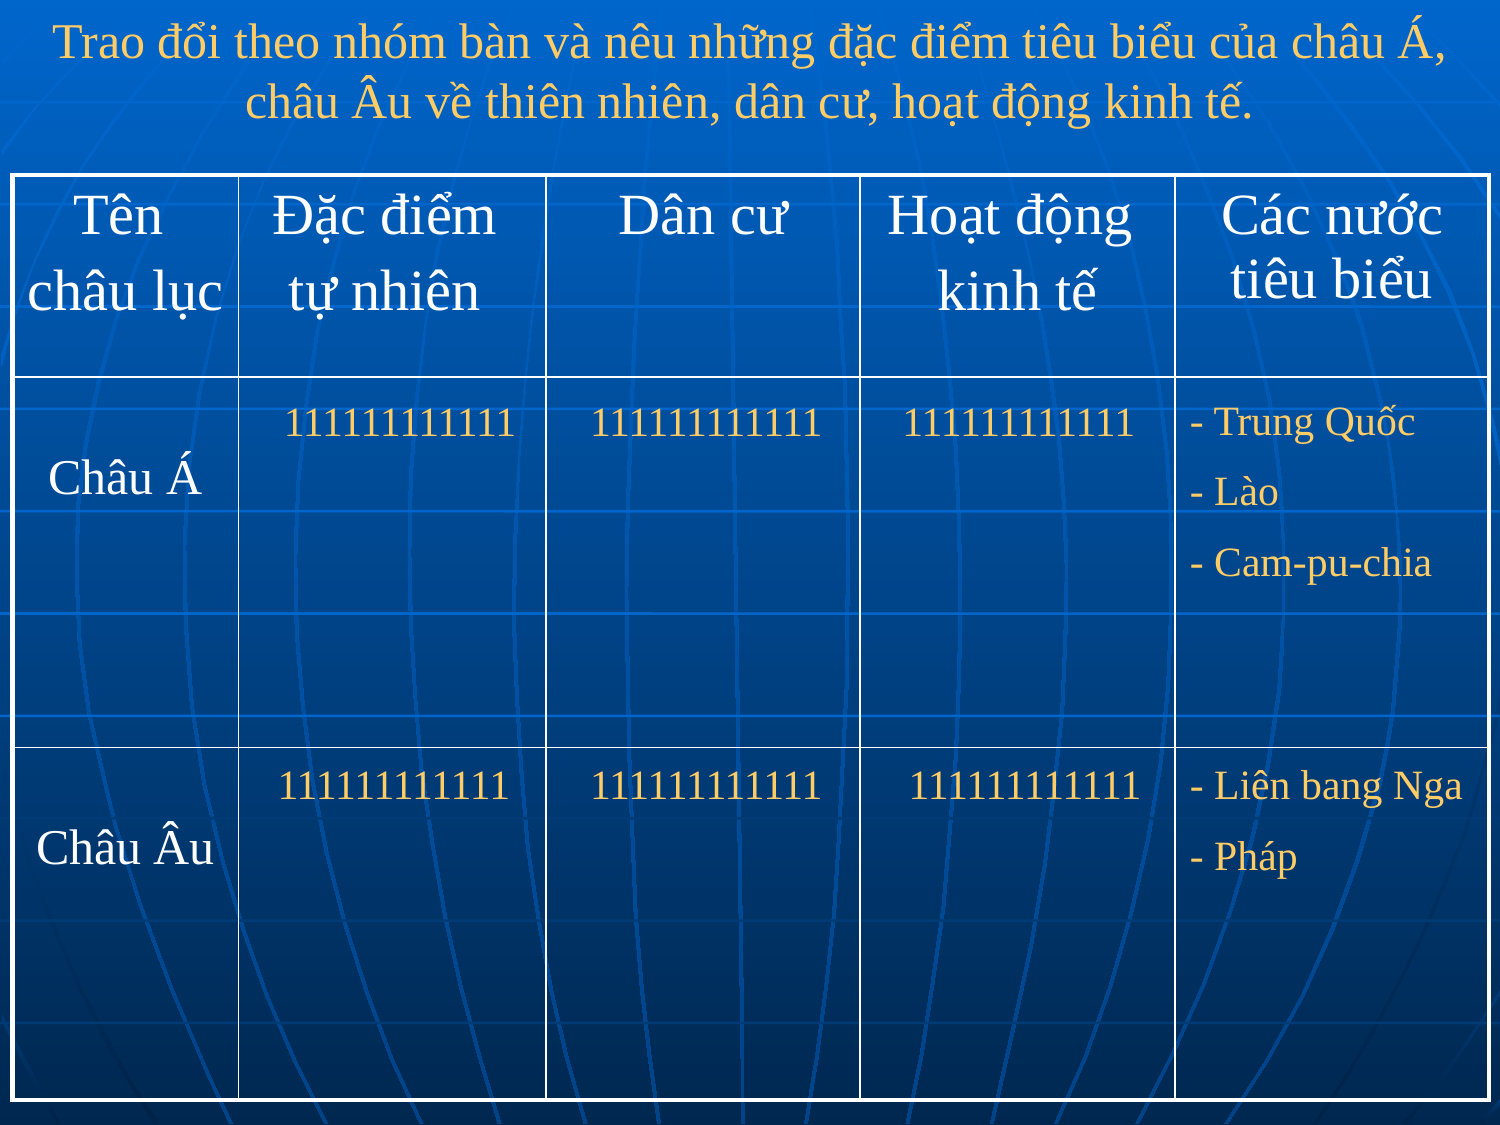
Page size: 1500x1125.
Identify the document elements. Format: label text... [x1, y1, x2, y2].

text_box 111111111111 [862, 750, 1175, 815]
table_cell [239, 378, 545, 747]
table_cell [1176, 593, 1487, 747]
text_box - Trung Quốc - Lào - Cam-pu-chia [1175, 385, 1500, 593]
table_cell [1176, 886, 1487, 1098]
table_header Các nước tiêu biểu [1176, 177, 1487, 376]
text_box 111111111111 [549, 387, 862, 453]
table_cell [547, 815, 859, 1098]
text_box Trao đổi theo nhóm bàn và nêu những đặc điểm tiêu biểu của châu Á, châu Âu về thiên nhiên, dân cư, hoạt động kinh tế. [0, 1, 1500, 136]
table_cell [861, 815, 1174, 1098]
text_box 111111111111 [237, 750, 549, 815]
text_box 111111111111 [862, 387, 1175, 453]
table_cell [239, 815, 545, 1098]
table_cell [547, 453, 859, 747]
table_cell Châu Âu [15, 748, 238, 1098]
table_header Tên châu lục [15, 177, 238, 376]
text_box 111111111111 [549, 750, 862, 815]
table_cell [861, 453, 1174, 747]
text_box 111111111111 [249, 387, 549, 453]
table_cell [1176, 378, 1487, 385]
table_cell [861, 378, 1174, 387]
text_box - Liên bang Nga - Pháp [1175, 750, 1500, 886]
table_header Dân cư [547, 177, 859, 376]
table_cell [547, 378, 859, 387]
table_header Hoạt động kinh tế [861, 177, 1174, 376]
table_header Đặc điểm tự nhiên [239, 177, 545, 376]
table_cell Châu Á [15, 378, 238, 747]
